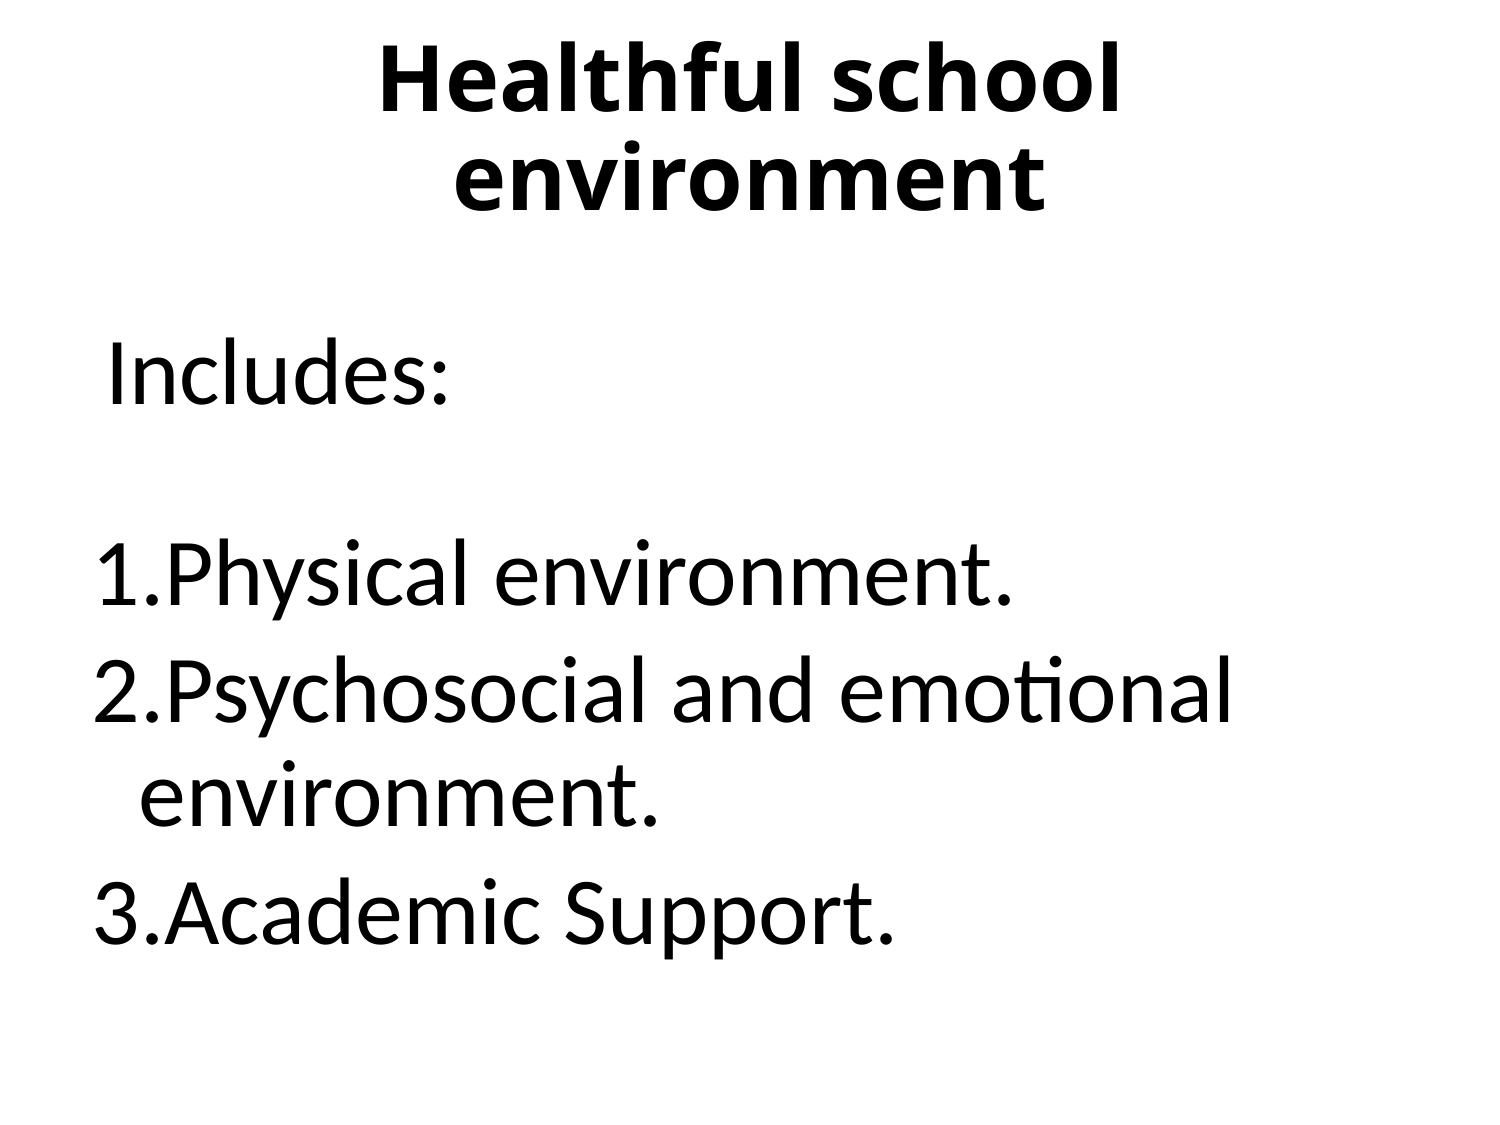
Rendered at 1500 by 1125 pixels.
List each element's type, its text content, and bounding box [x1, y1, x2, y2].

title Healthful school environment [51, 22, 1449, 240]
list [51, 263, 1449, 1043]
